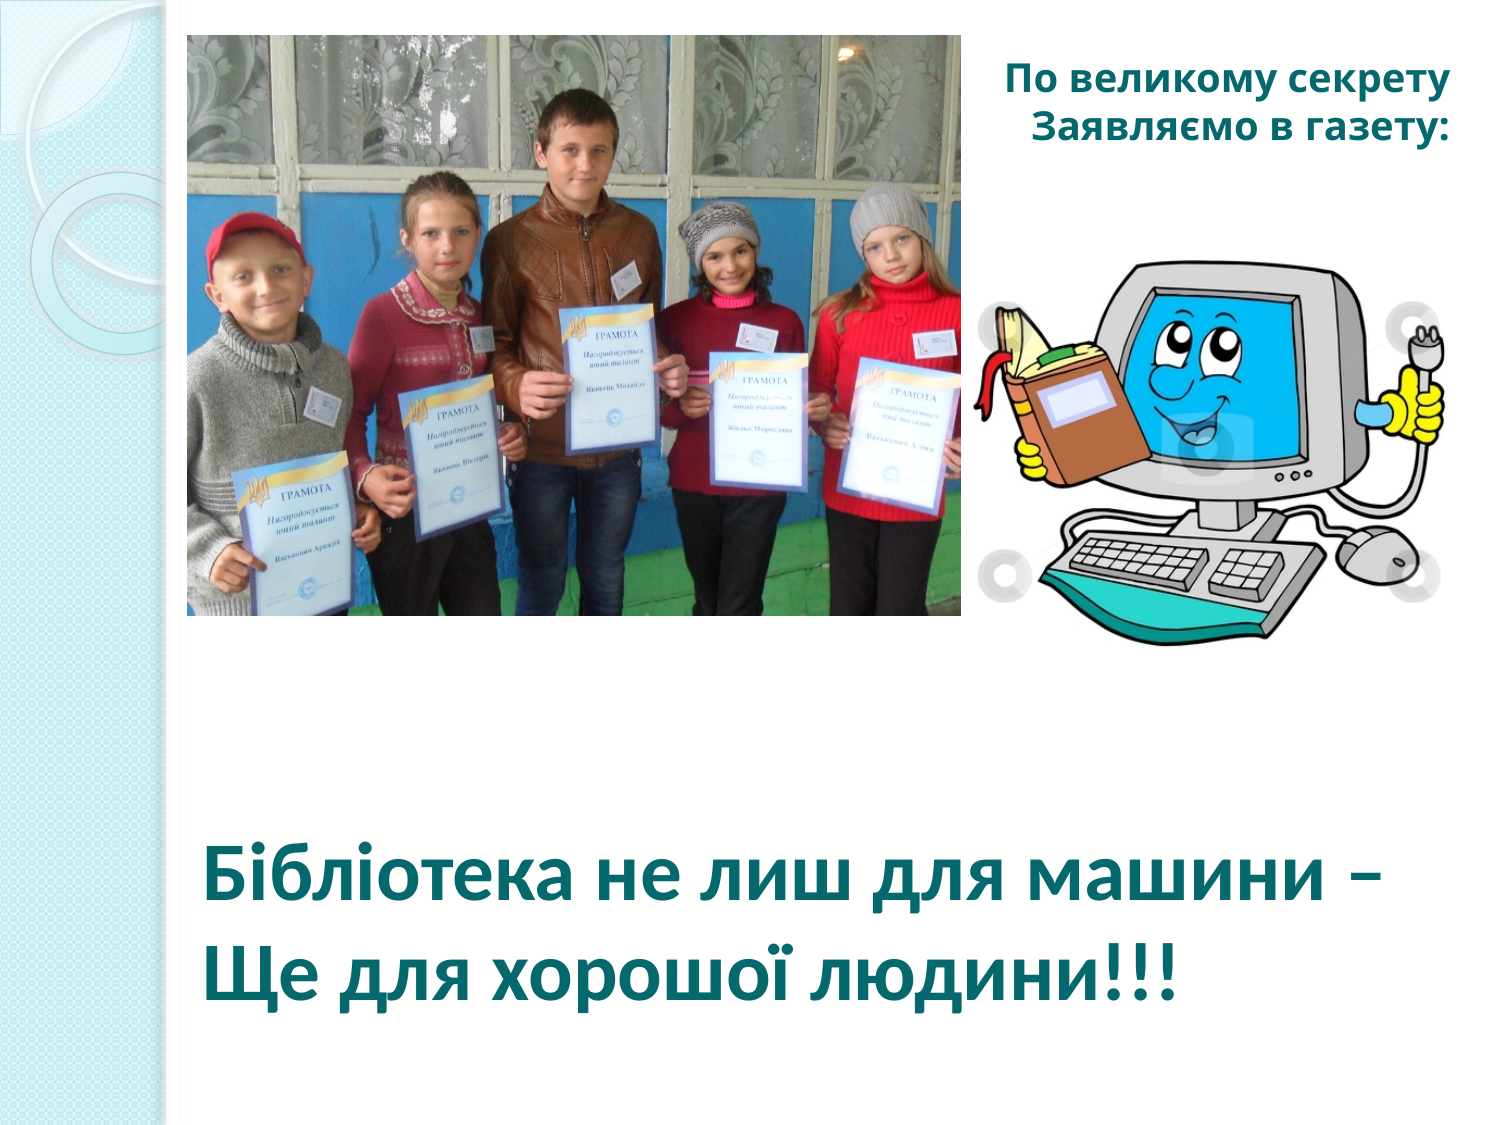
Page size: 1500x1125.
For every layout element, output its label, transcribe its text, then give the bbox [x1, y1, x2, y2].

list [187, 34, 962, 616]
picture [966, 245, 1457, 657]
title По великому секрету Заявляємо в газету: [972, 45, 1466, 233]
text_box Бібліотека не лиш для машини – Ще для хорошої людини!!! [187, 809, 1500, 1025]
